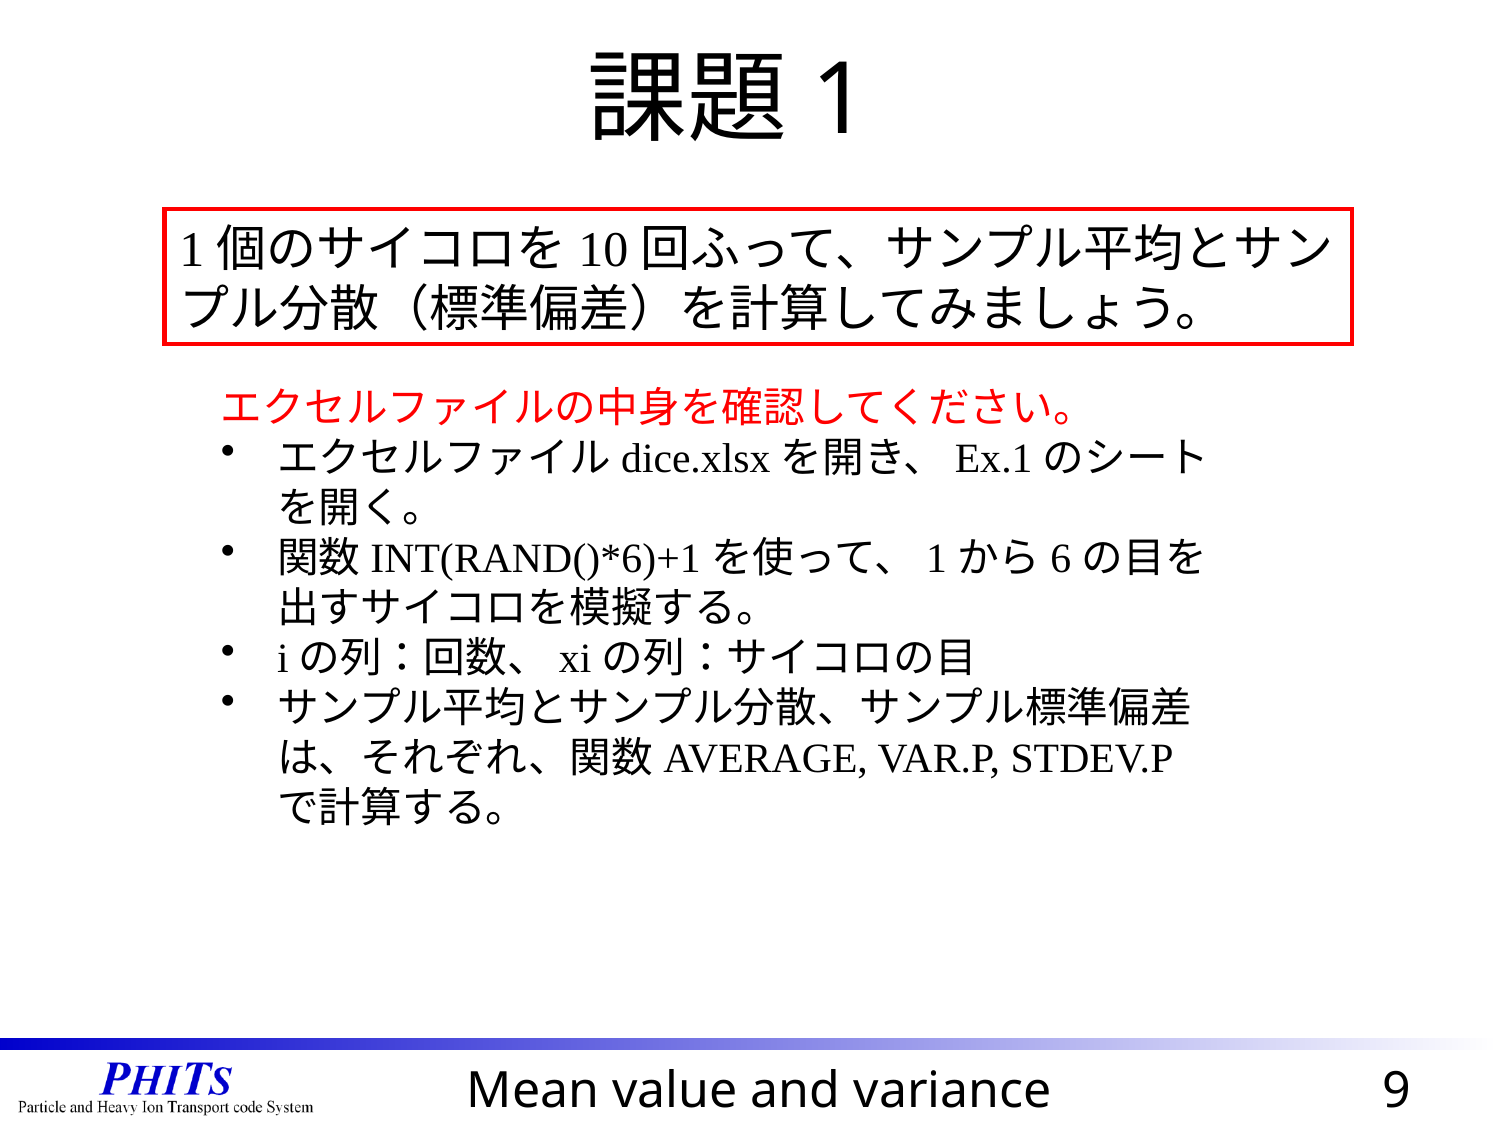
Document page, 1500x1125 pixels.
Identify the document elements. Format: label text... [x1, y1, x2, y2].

text_box 1個のサイコロを10回ふって、サンプル平均とサンプル分散（標準偏差）を計算してみましょう。 [164, 209, 1353, 344]
text_box エクセルファイルの中身を確認してください。 エクセルファイルdice.xlsxを開き、Ex.1のシートを開く。 関数INT(RAND()*6)+1を使って、1から6の目を出すサイコロを模擬する。 iの列：回数、xiの列：サイコロの目 サンプル平均とサンプル分散、サンプル標準偏差は、それぞれ、関数AVERAGE, VAR.P, STDEV.Pで計算する。 [205, 373, 1235, 839]
text_box [0, 1038, 1494, 1050]
picture [12, 1057, 319, 1117]
text_box 9 [1337, 1049, 1456, 1125]
text_box Mean value and variance [348, 1049, 1171, 1125]
text_box 課題1 [421, 0, 1036, 188]
